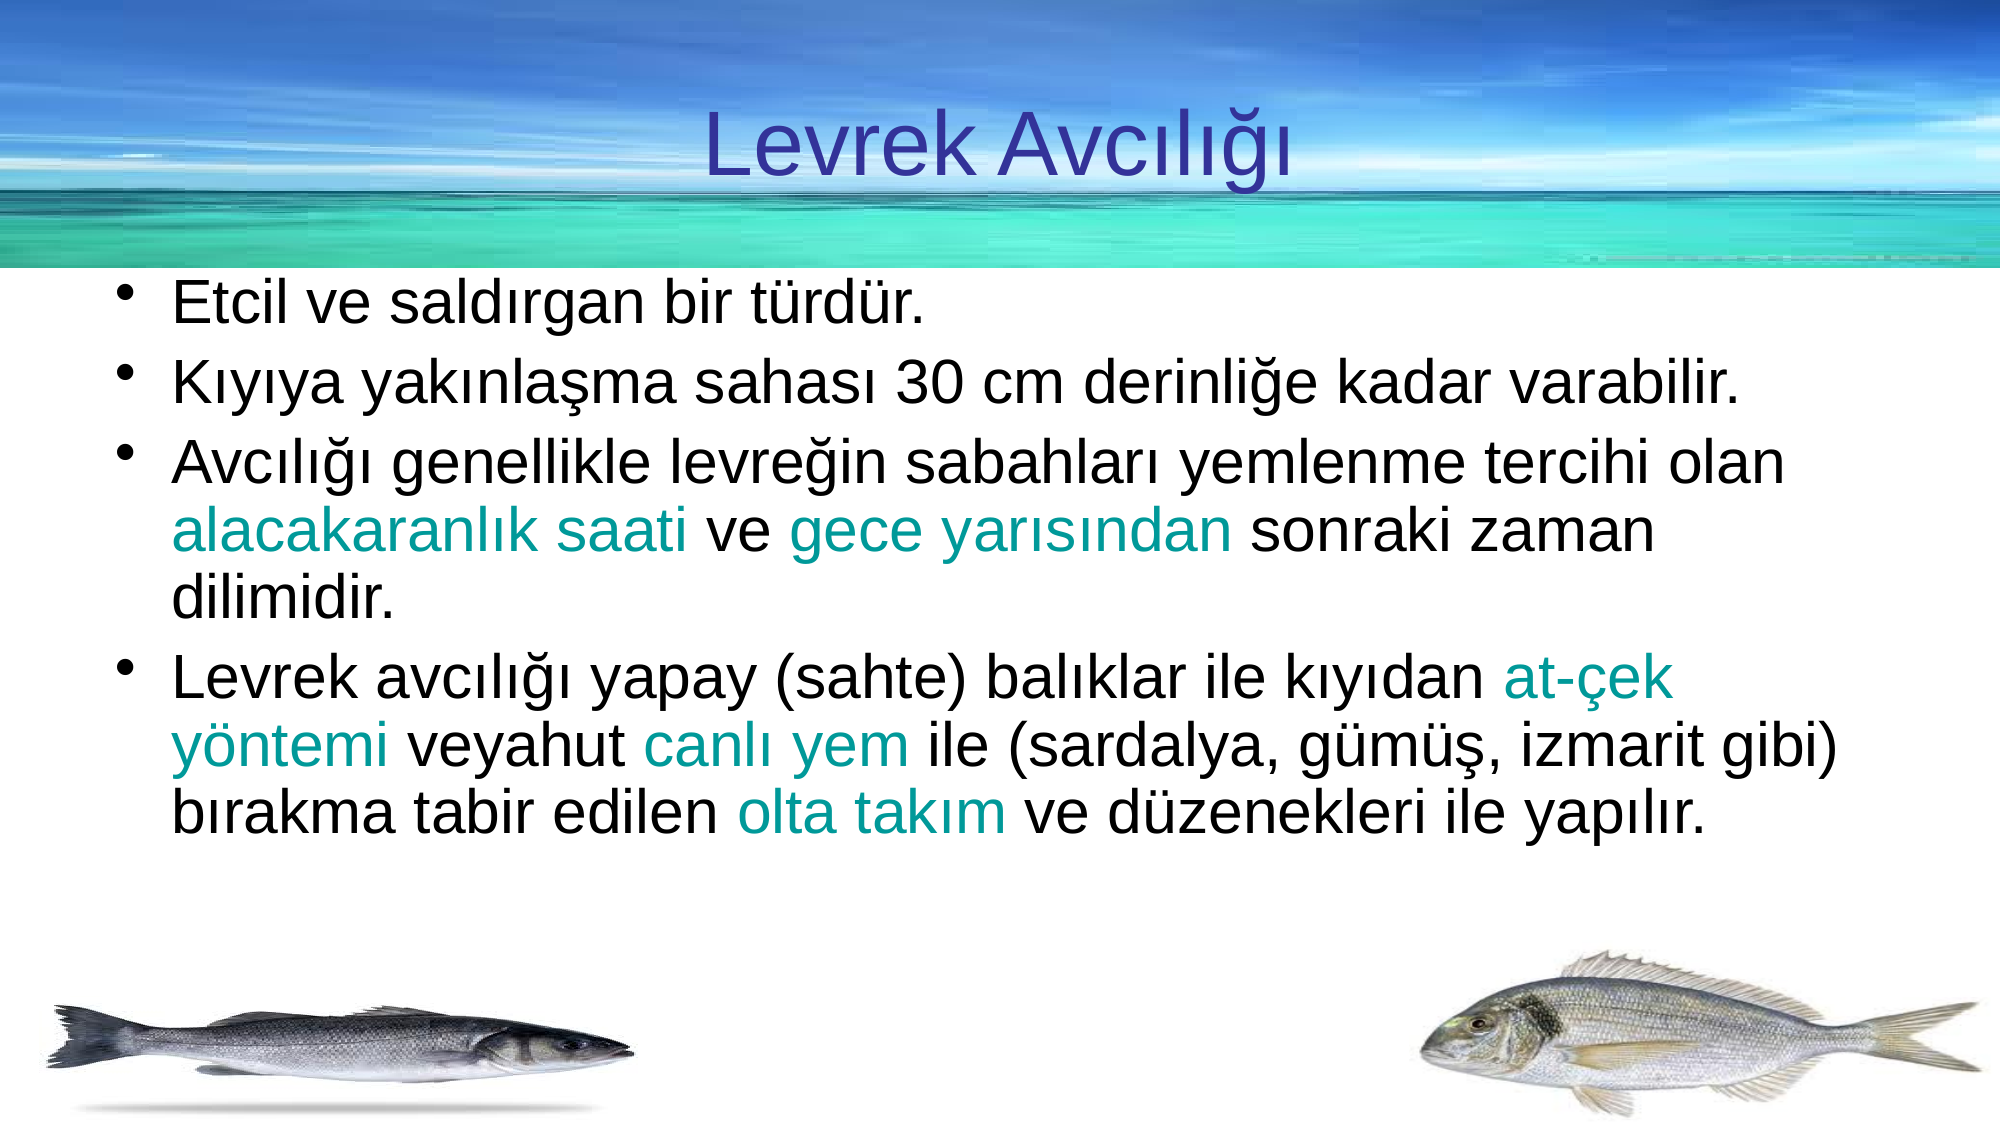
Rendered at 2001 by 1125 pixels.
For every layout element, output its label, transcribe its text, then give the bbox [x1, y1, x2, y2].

title Levrek Avcılığı [99, 45, 1900, 233]
picture [1409, 940, 2000, 1125]
list Etcil ve saldırgan bir türdür. Kıyıya yakınlaşma sahası 30 cm derinliğe kadar varabilir. Avcılığı genellikle levreğin sabahları yemlenme tercihi olan alacakaranlık saati ve gece yarısından sonraki zaman dilimidir. Levrek avcılığı yapay (sahte) balıklar ile kıyıdan at-çek yöntemi veyahut canlı yem ile (sardalya, gümüş, izmarit gibi) bırakma tabir edilen olta takım ve düzenekleri ile yapılır. [99, 262, 1900, 1005]
picture [39, 964, 638, 1125]
picture [0, 0, 2000, 268]
